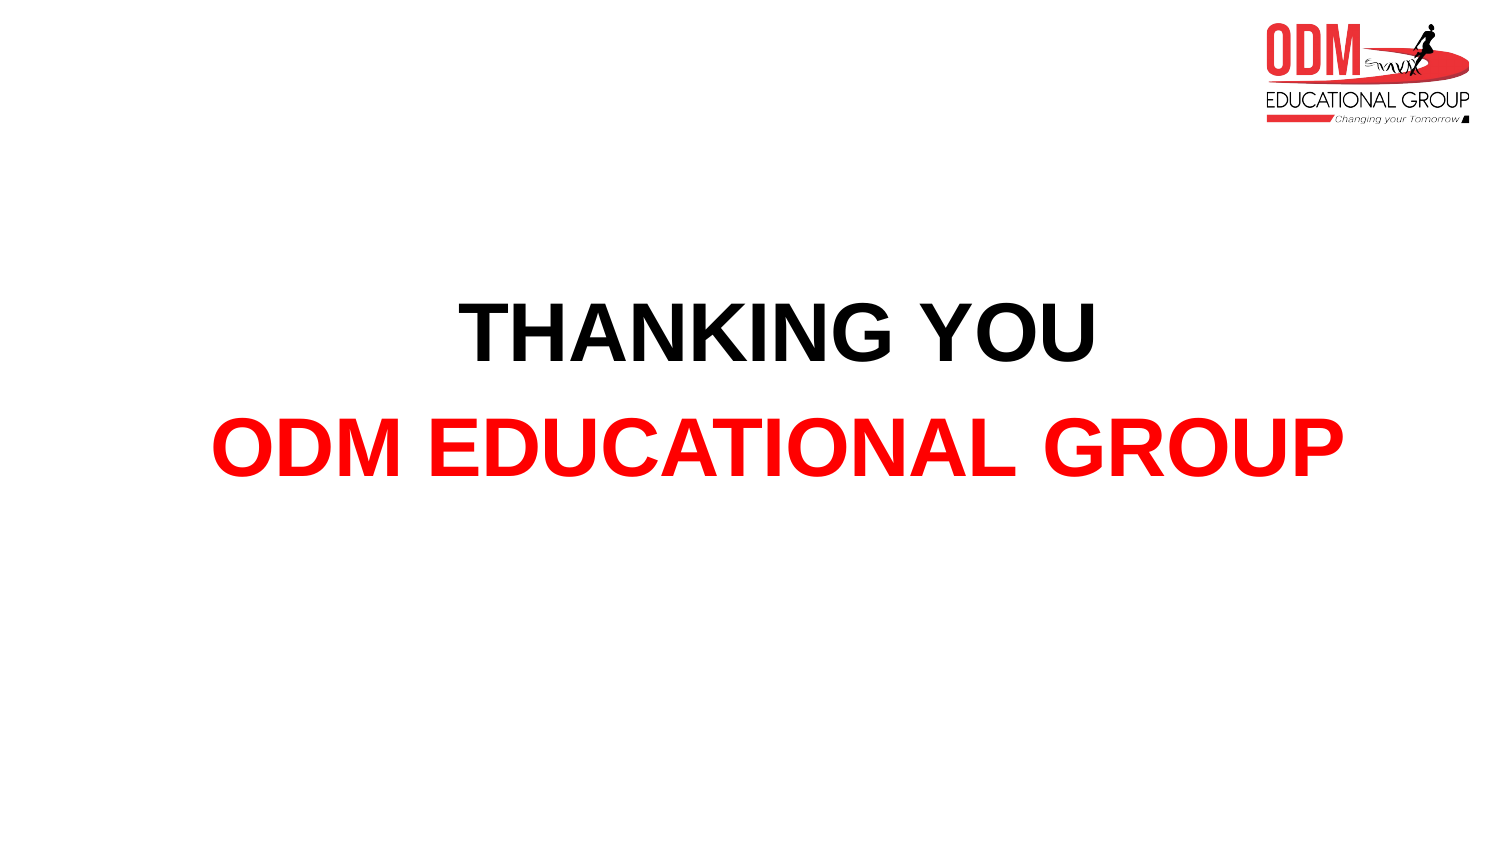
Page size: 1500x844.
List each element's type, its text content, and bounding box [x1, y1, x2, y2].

title THANKING YOU ODM EDUCATIONAL GROUP [147, 261, 1353, 494]
text_box [1266, 23, 1470, 124]
